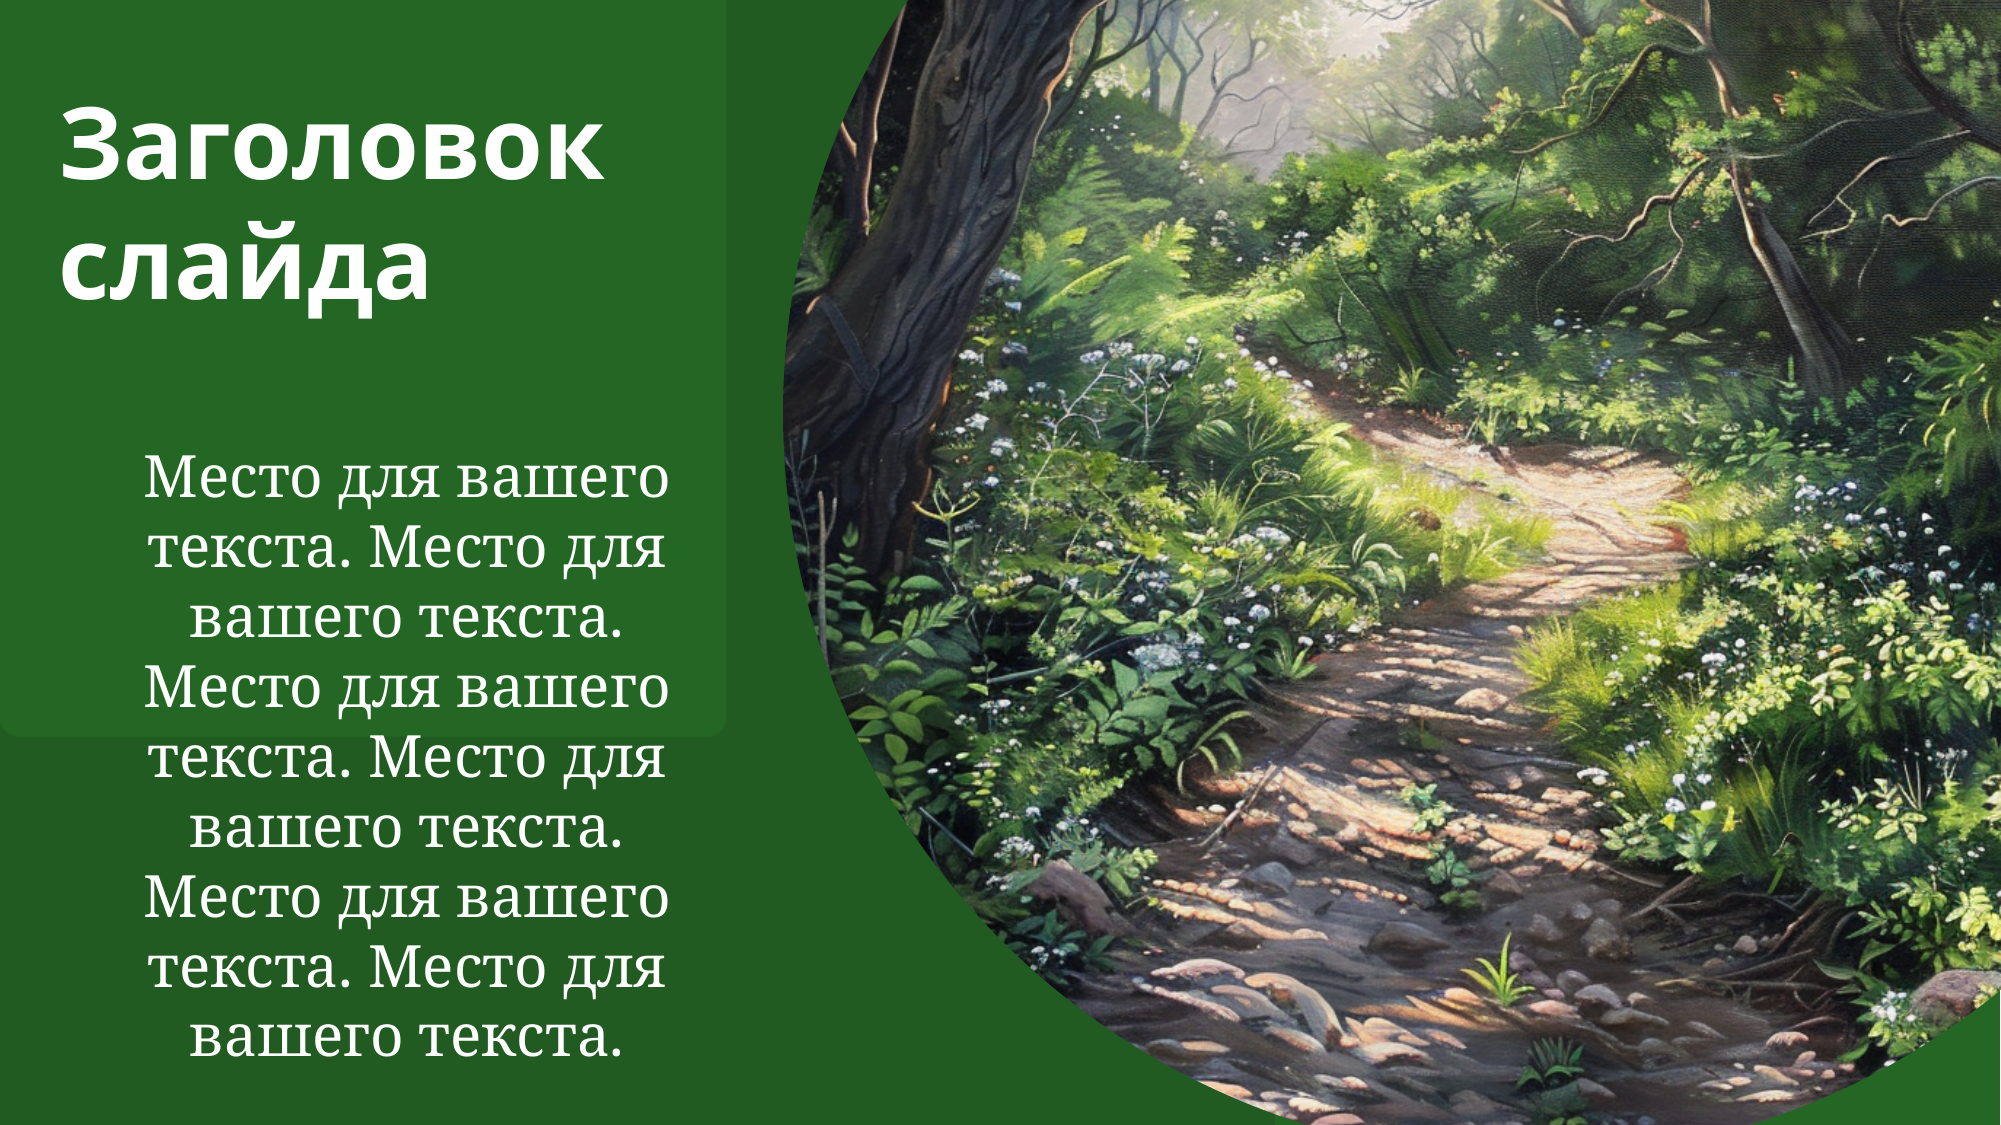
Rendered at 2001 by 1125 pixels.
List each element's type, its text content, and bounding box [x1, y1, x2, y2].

picture [782, 0, 2001, 1125]
text_box Место для вашего текста. Место для вашего текста. Место для вашего текста. Место для вашего текста. Место для вашего текста. Место для вашего текста. [20, 431, 782, 1125]
text_box Заголовок слайда [43, 72, 731, 366]
